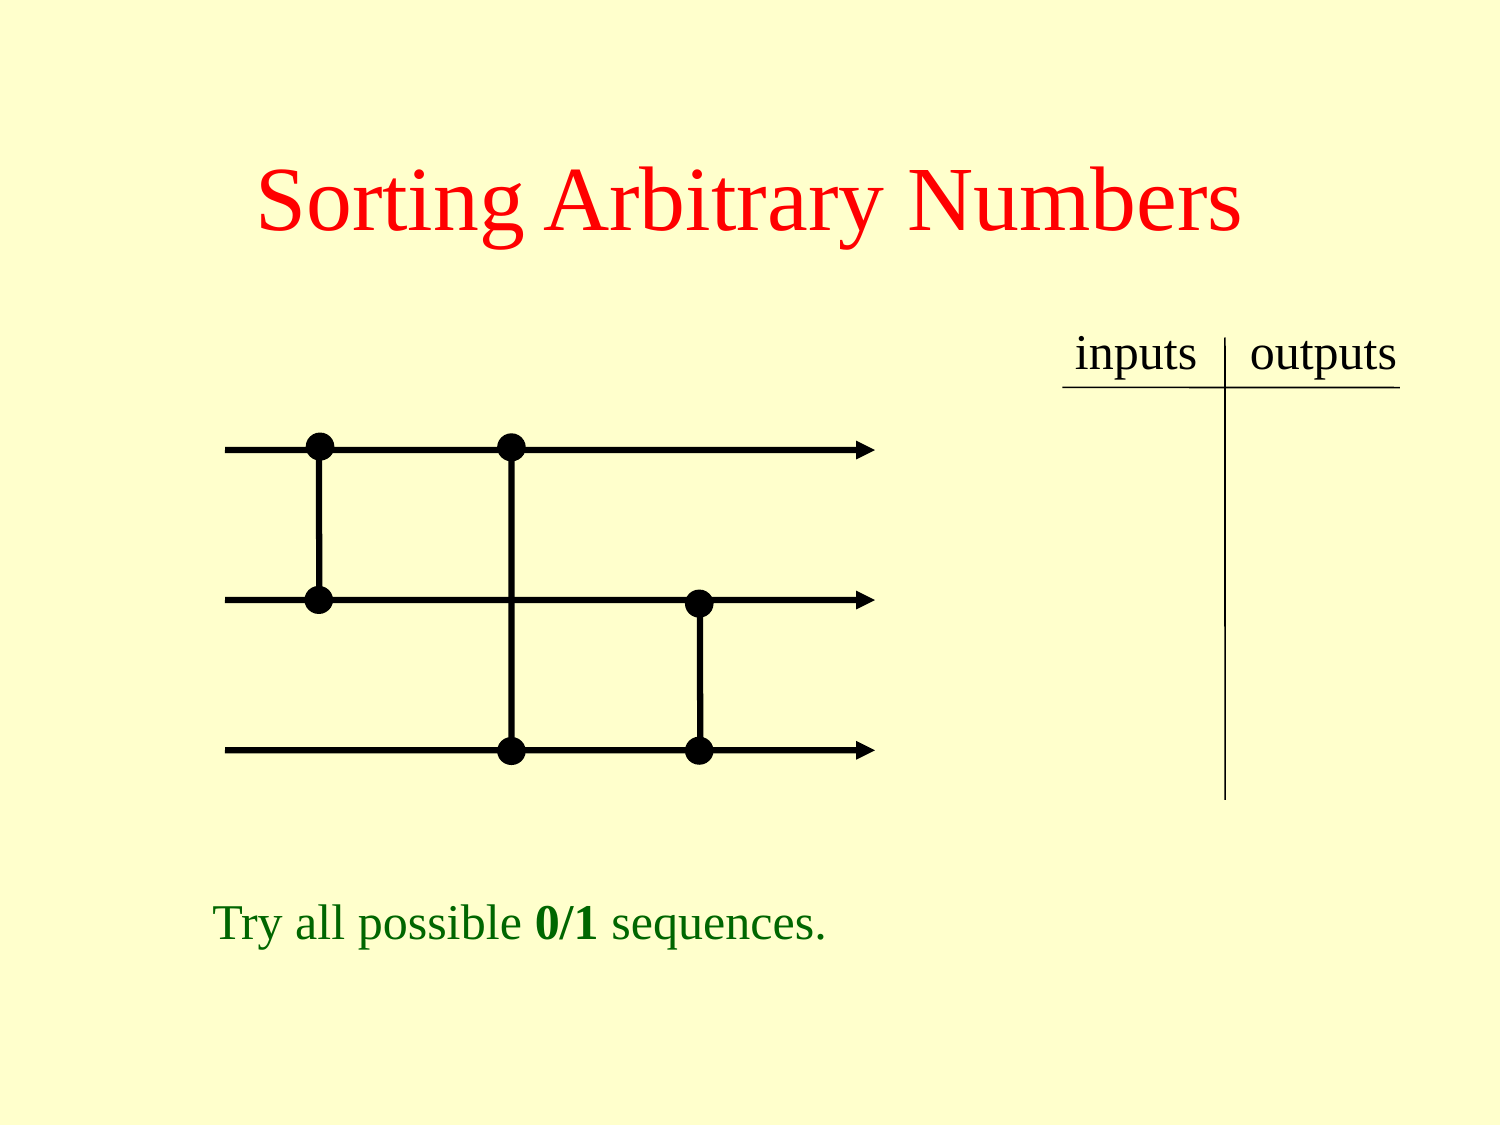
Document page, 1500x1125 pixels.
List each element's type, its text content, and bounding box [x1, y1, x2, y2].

title Sorting Arbitrary Numbers [112, 99, 1388, 288]
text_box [1059, 312, 1413, 801]
text_box Try all possible 0/1 sequences. [197, 881, 842, 957]
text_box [224, 433, 876, 765]
